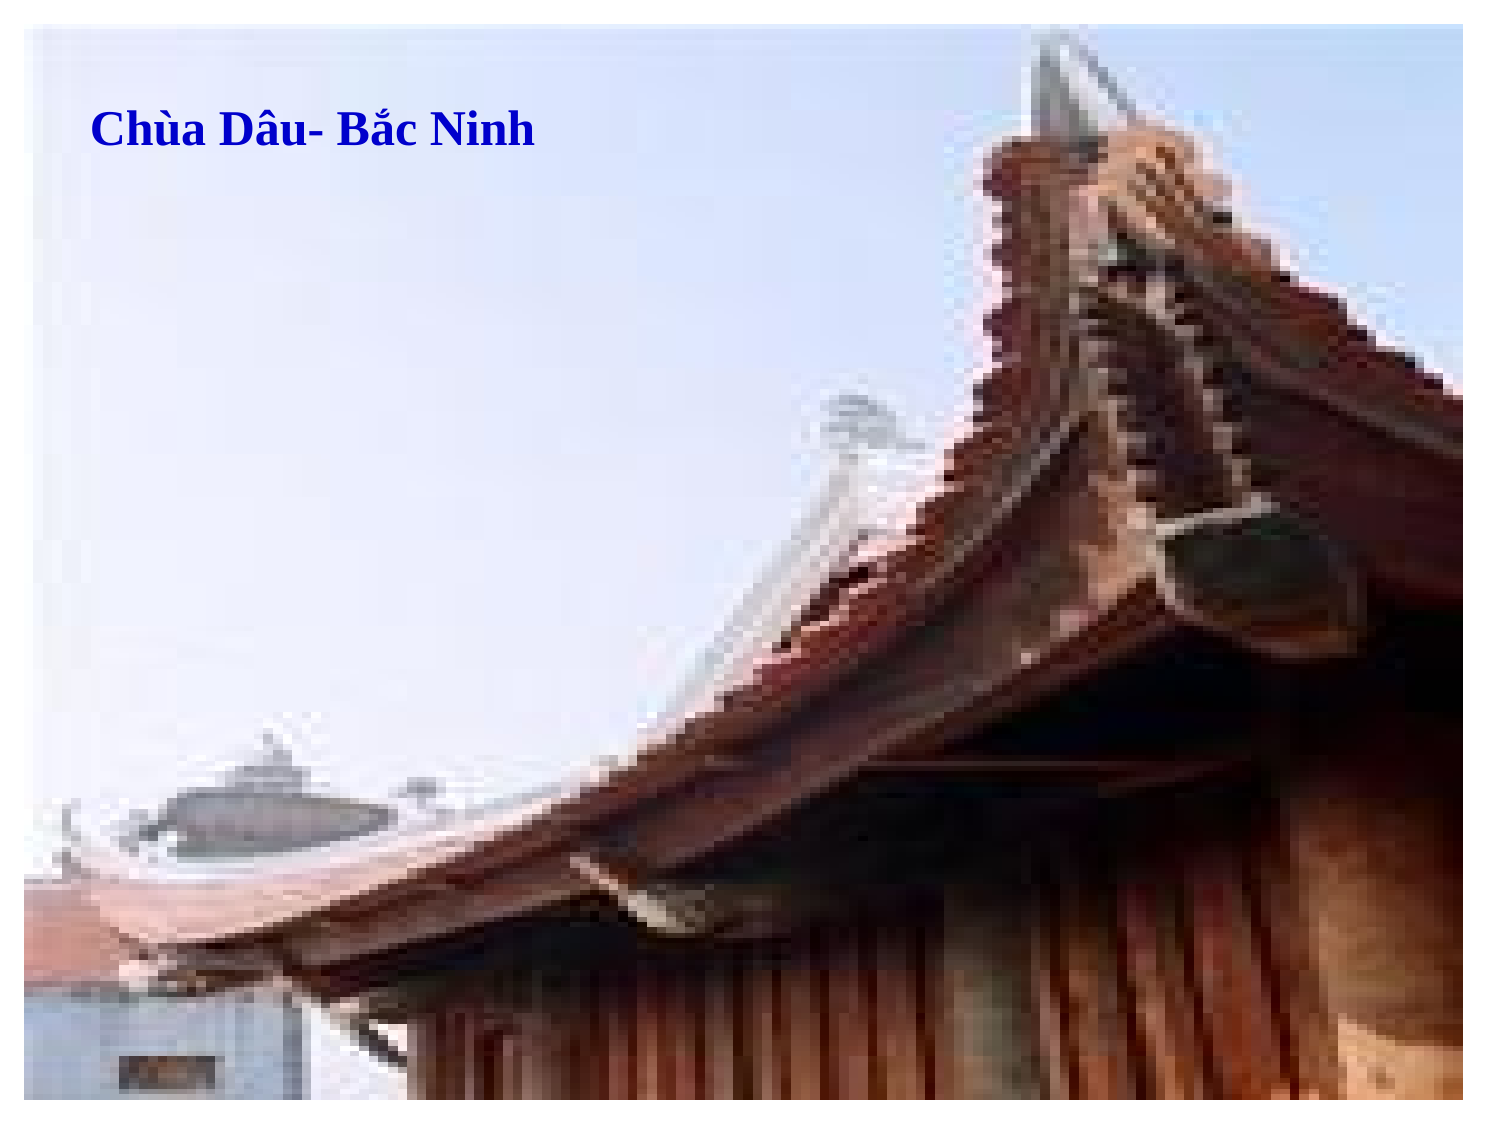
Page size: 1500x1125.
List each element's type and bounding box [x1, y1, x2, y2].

text_box [24, 24, 1463, 1101]
